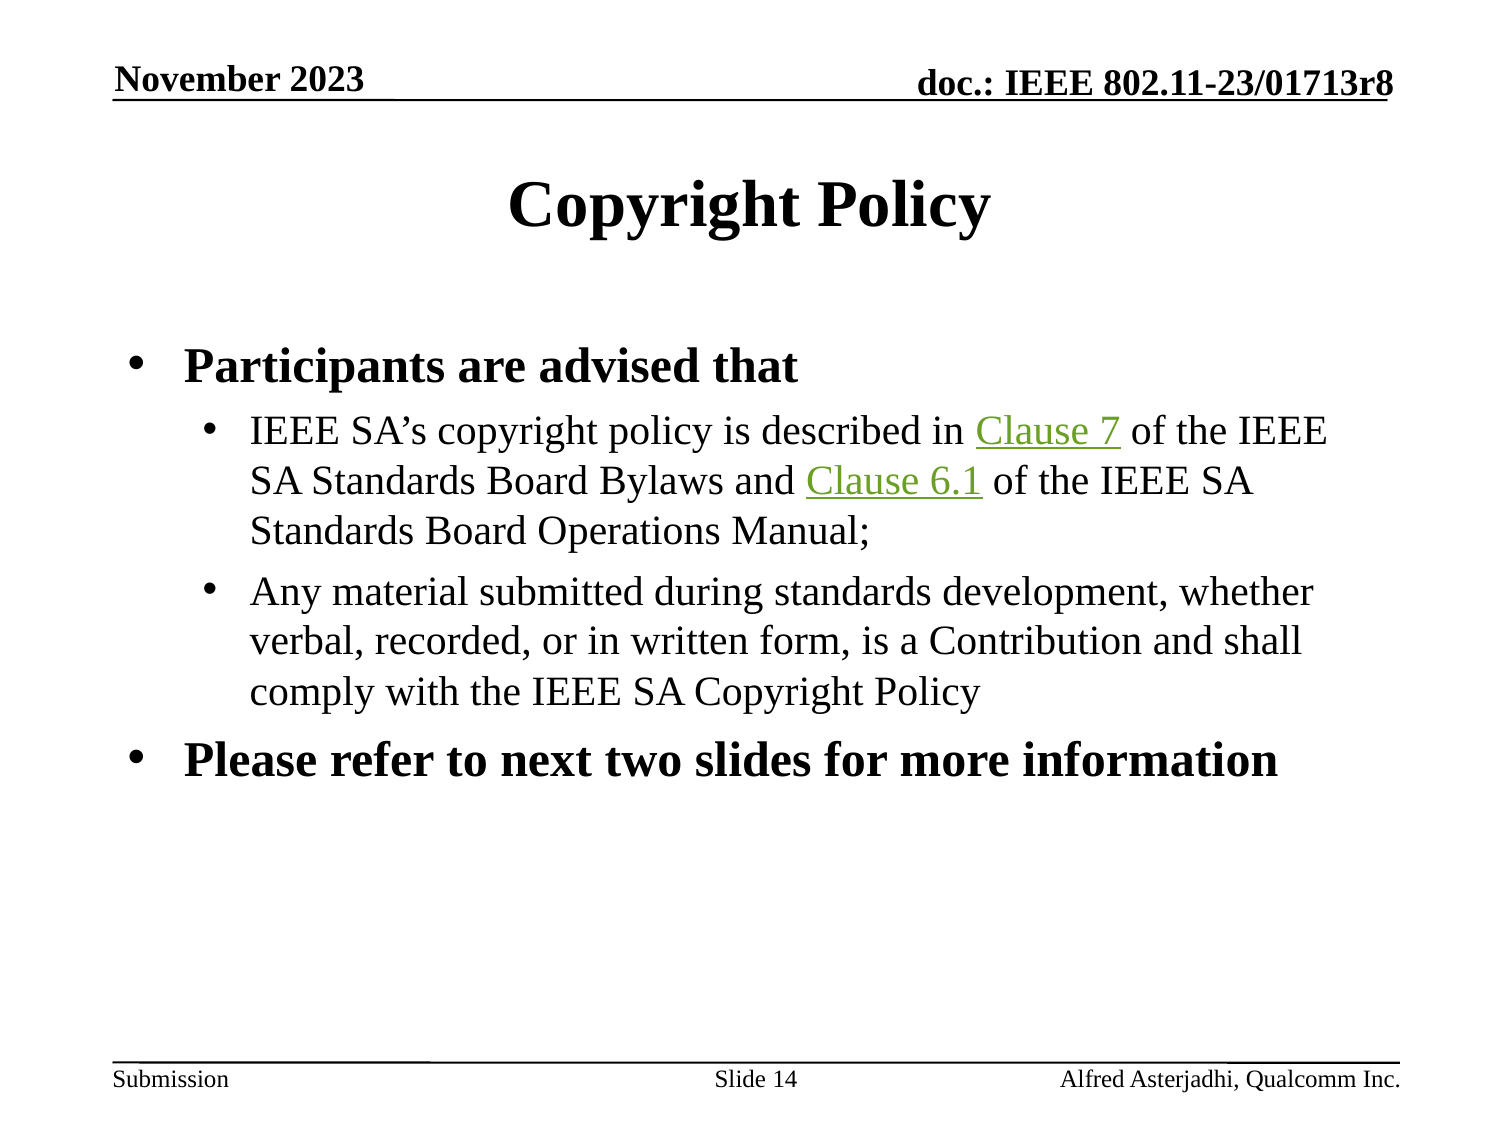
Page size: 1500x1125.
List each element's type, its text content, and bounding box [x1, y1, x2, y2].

slide_number Slide 14 [712, 1061, 800, 1123]
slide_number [114, 54, 423, 100]
footer Alfred Asterjadhi, Qualcomm Inc. [878, 1061, 1402, 1093]
title Copyright Policy [112, 112, 1388, 288]
list Participants are advised that IEEE SA’s copyright policy is described in Clause 7 of the IEEE SA Standards Board Bylaws and Clause 6.1 of the IEEE SA Standards Board Operations Manual; Any material submitted during standards development, whether verbal, recorded, or in written form, is a Contribution and shall comply with the IEEE SA Copyright Policy Please refer to next two slides for more information [112, 324, 1388, 1000]
